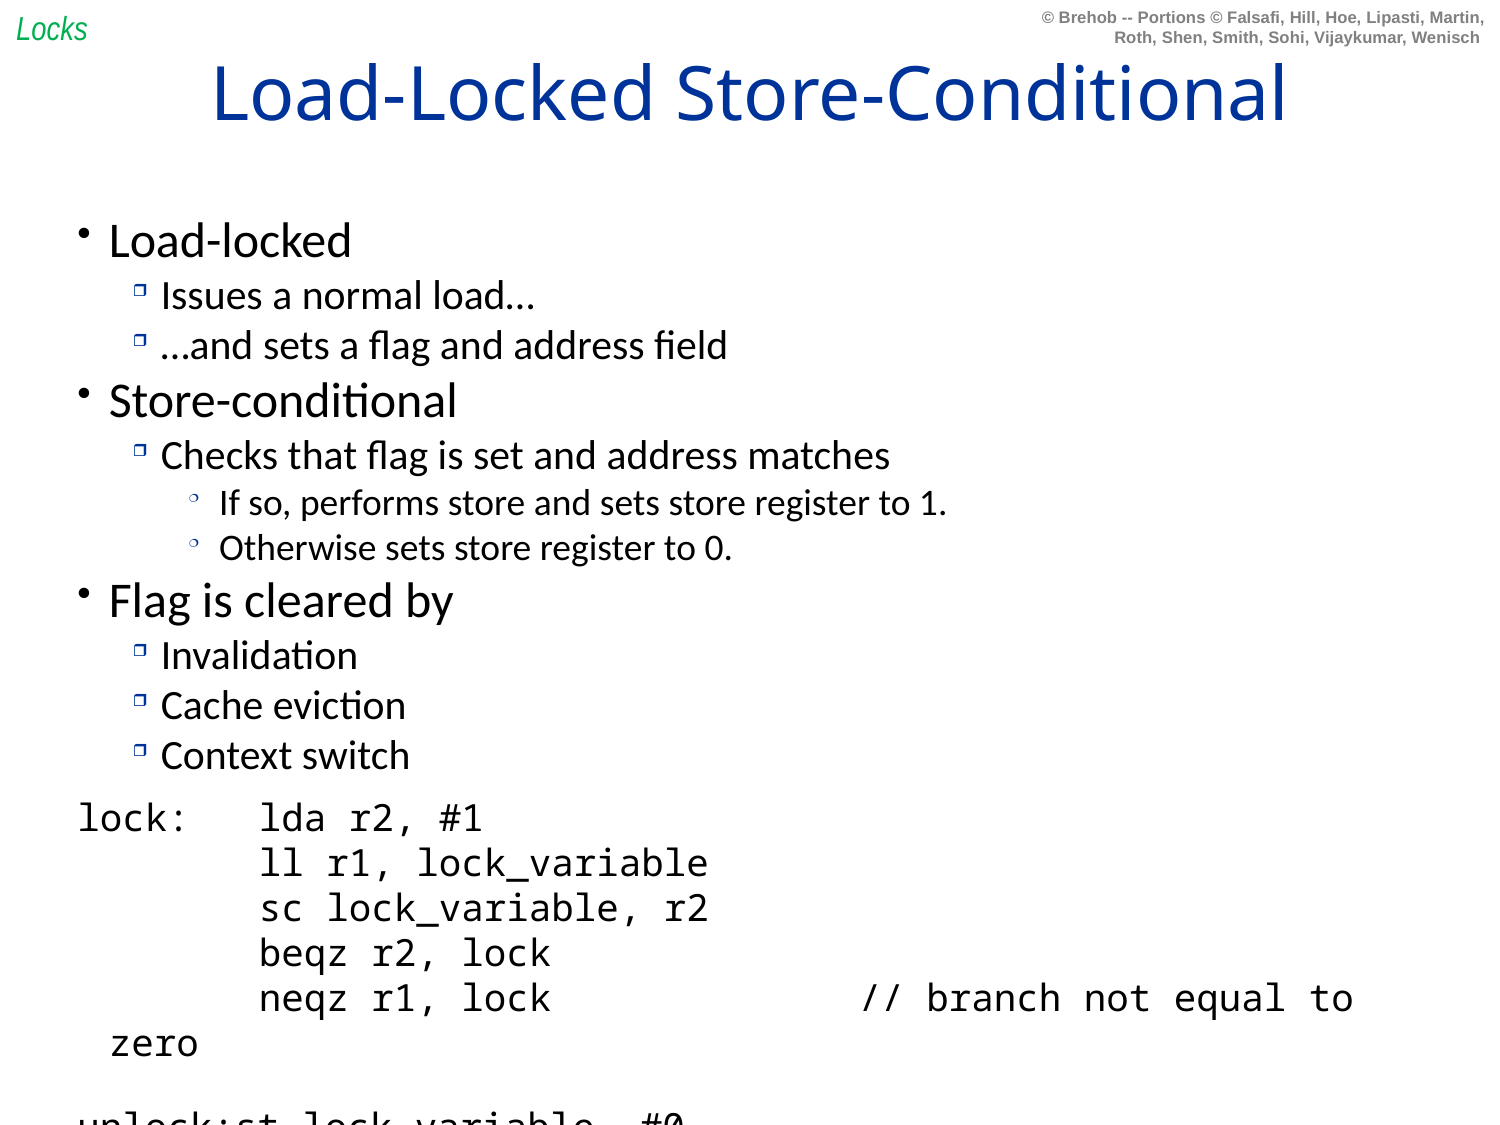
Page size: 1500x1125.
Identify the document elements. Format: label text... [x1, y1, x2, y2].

text_box Locks [1, 0, 103, 55]
title Load-Locked Store-Conditional [52, 33, 1448, 142]
list Load-locked Issues a normal load… …and sets a flag and address field Store-conditional Checks that flag is set and address matches If so, performs store and sets store register to 1. Otherwise sets store register to 0. Flag is cleared by Invalidation Cache eviction Context switch lock: lda r2, #1 ll r1, lock_variable sc lock_variable, r2 beqz r2, lock neqz r1, lock // branch not equal to zero unlock:st lock_variable, #0 [62, 199, 1463, 1001]
